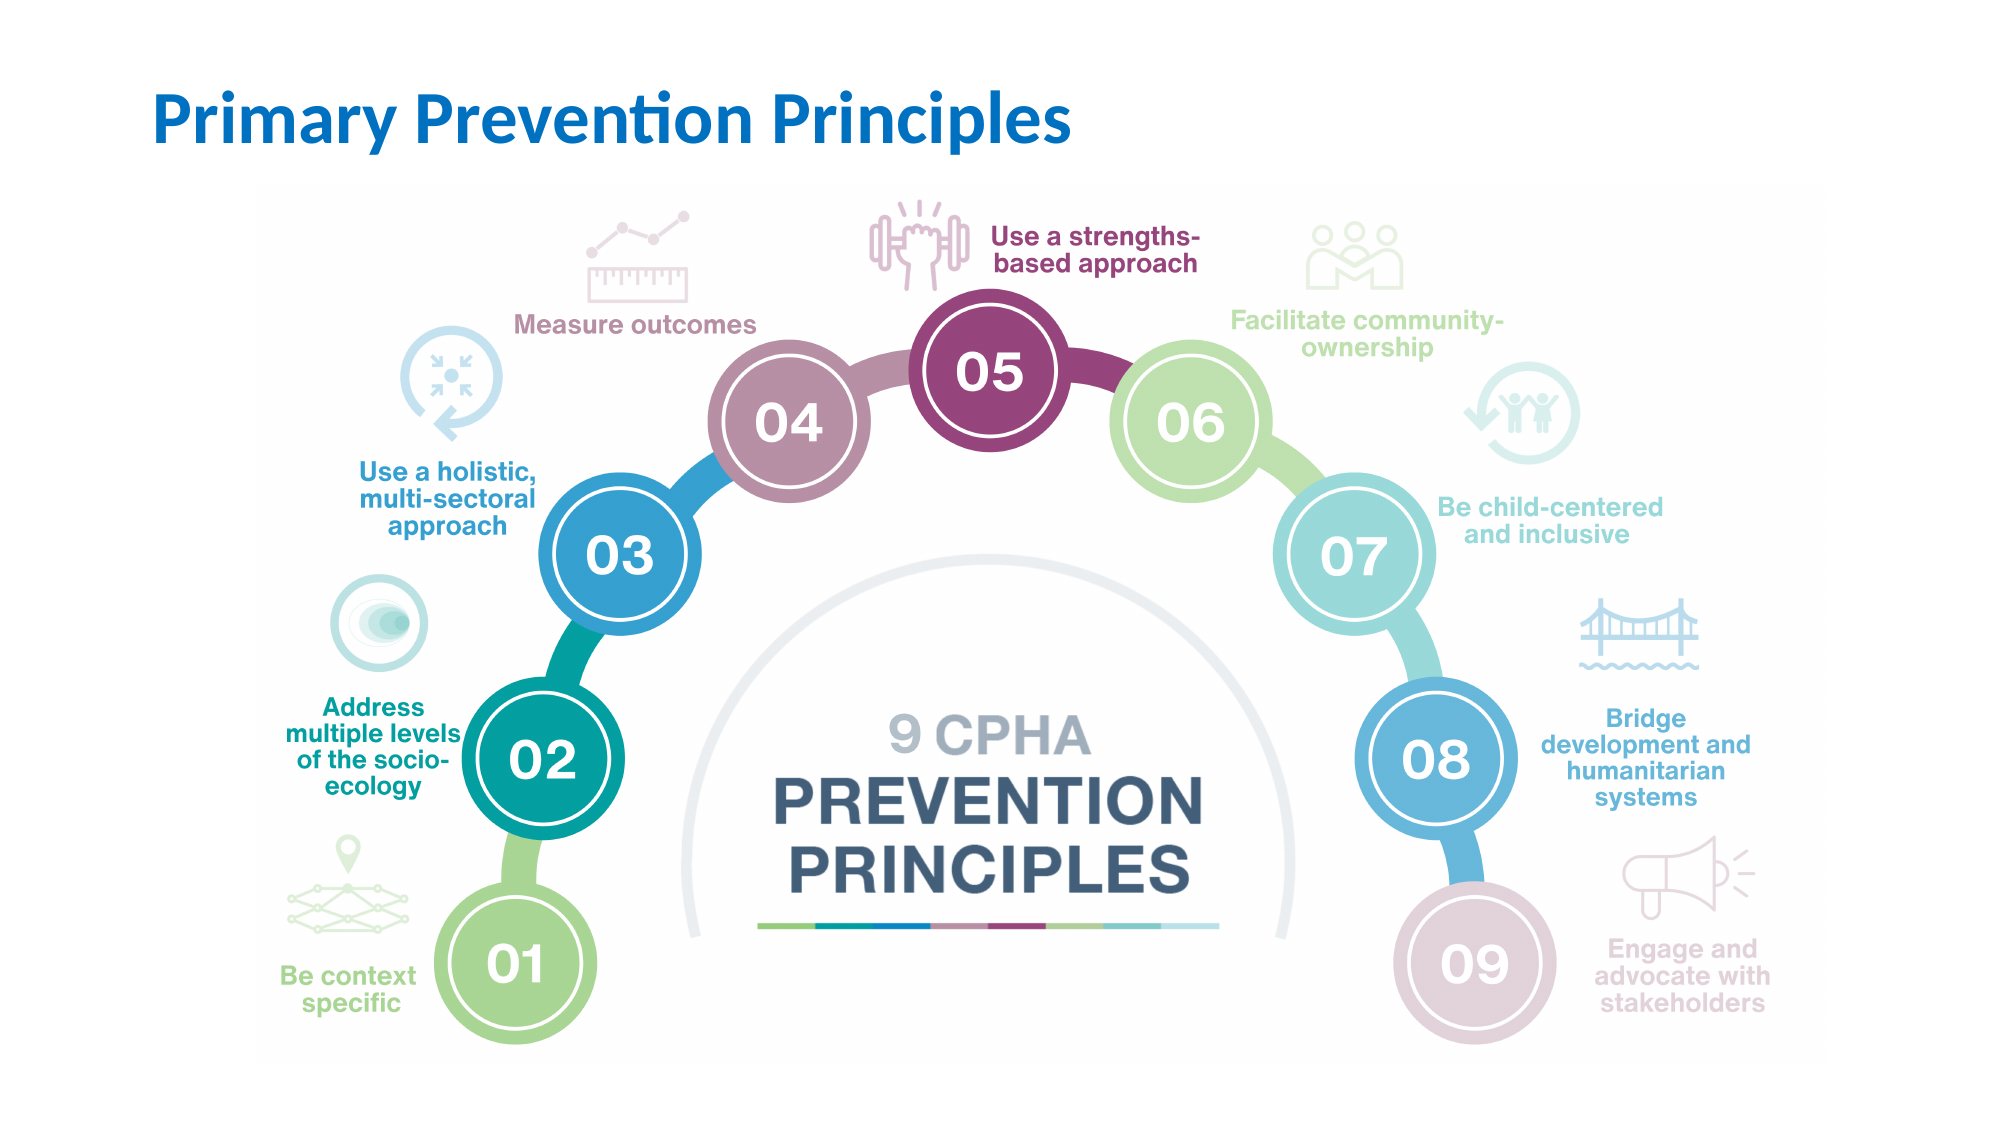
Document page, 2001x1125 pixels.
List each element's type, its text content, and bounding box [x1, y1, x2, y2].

picture [257, 185, 1829, 1070]
title Primary Prevention Principles [137, 59, 1863, 186]
